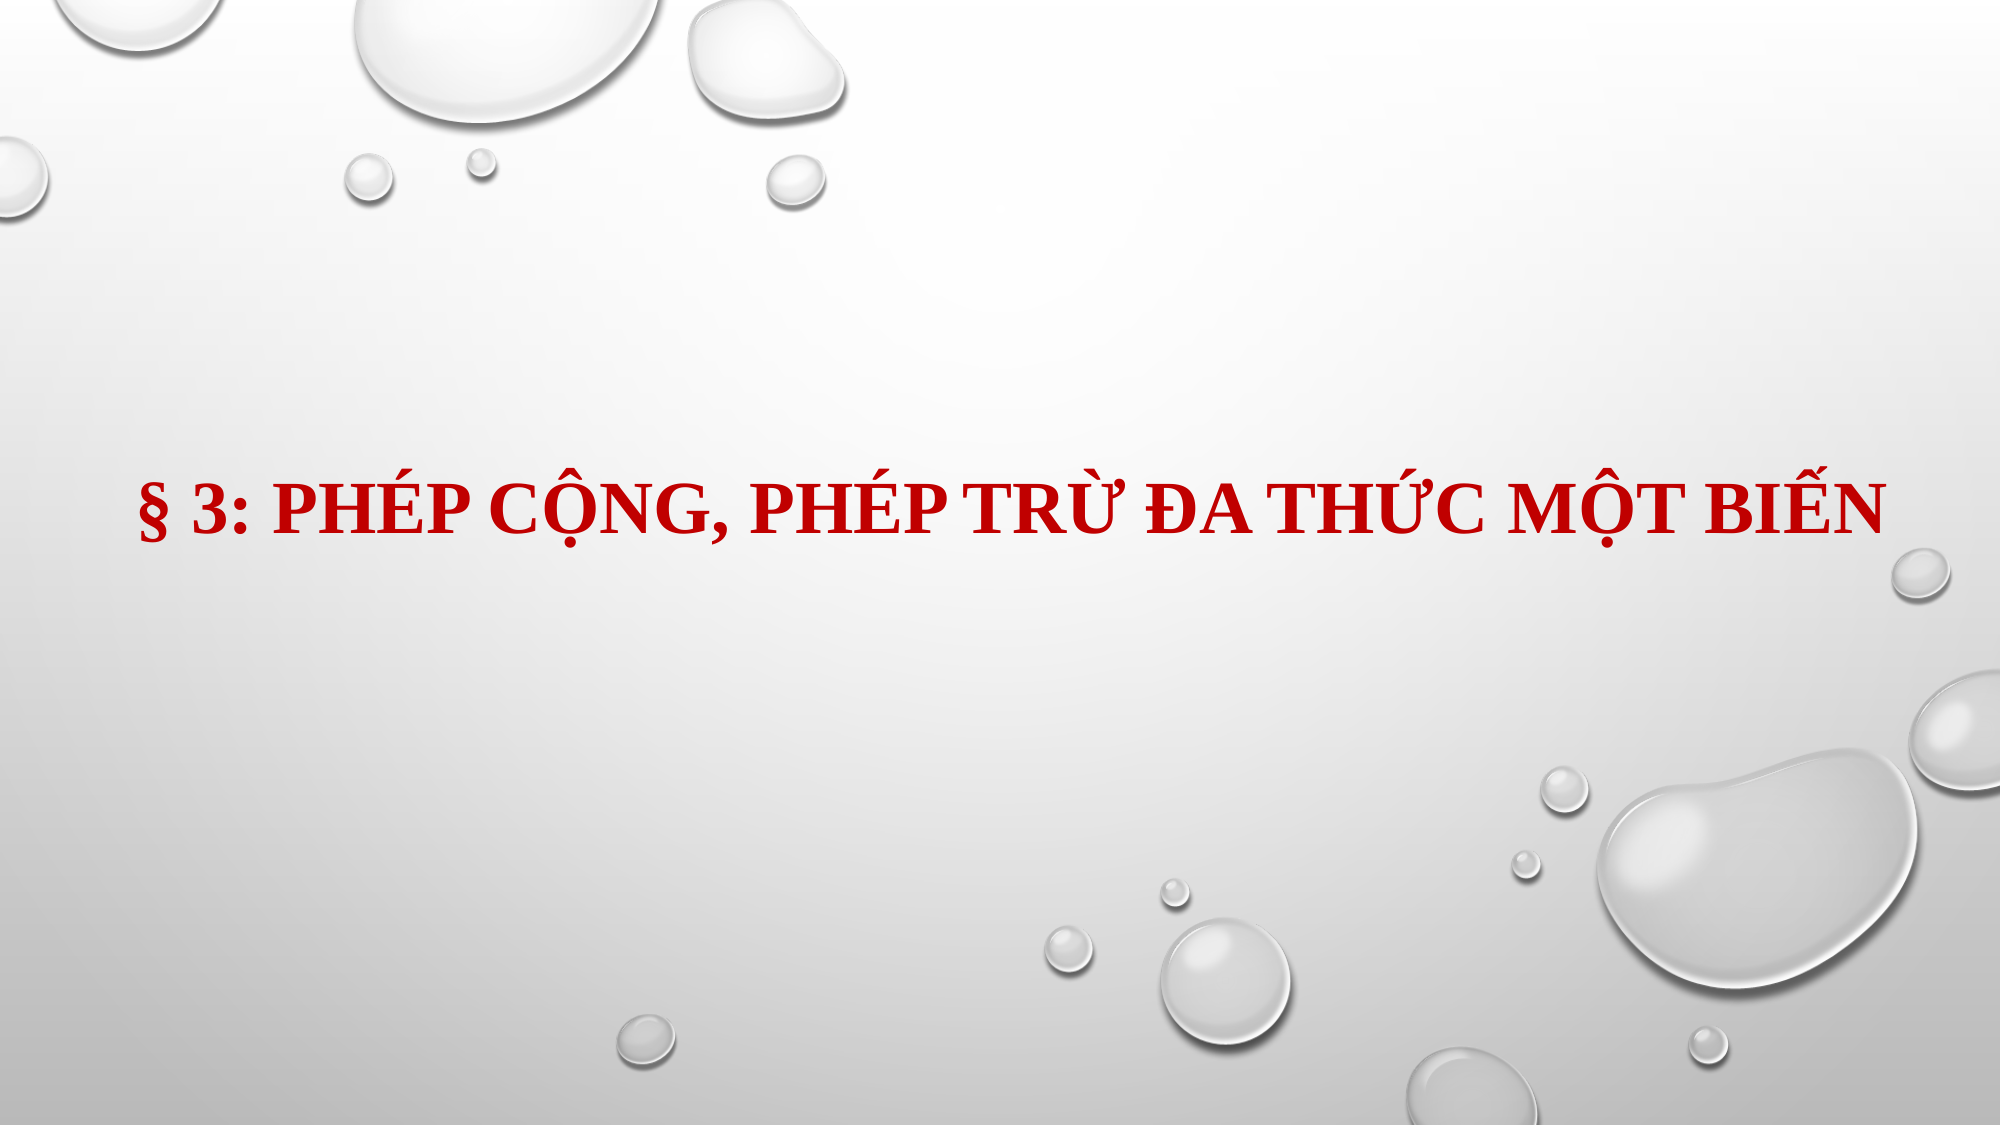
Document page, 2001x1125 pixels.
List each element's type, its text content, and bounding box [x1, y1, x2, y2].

text_box § 3: PHÉP CỘNG, PHÉP TRỪ ĐA THỨC MỘT BIẾN [120, 444, 1904, 556]
picture [0, 0, 2000, 1125]
